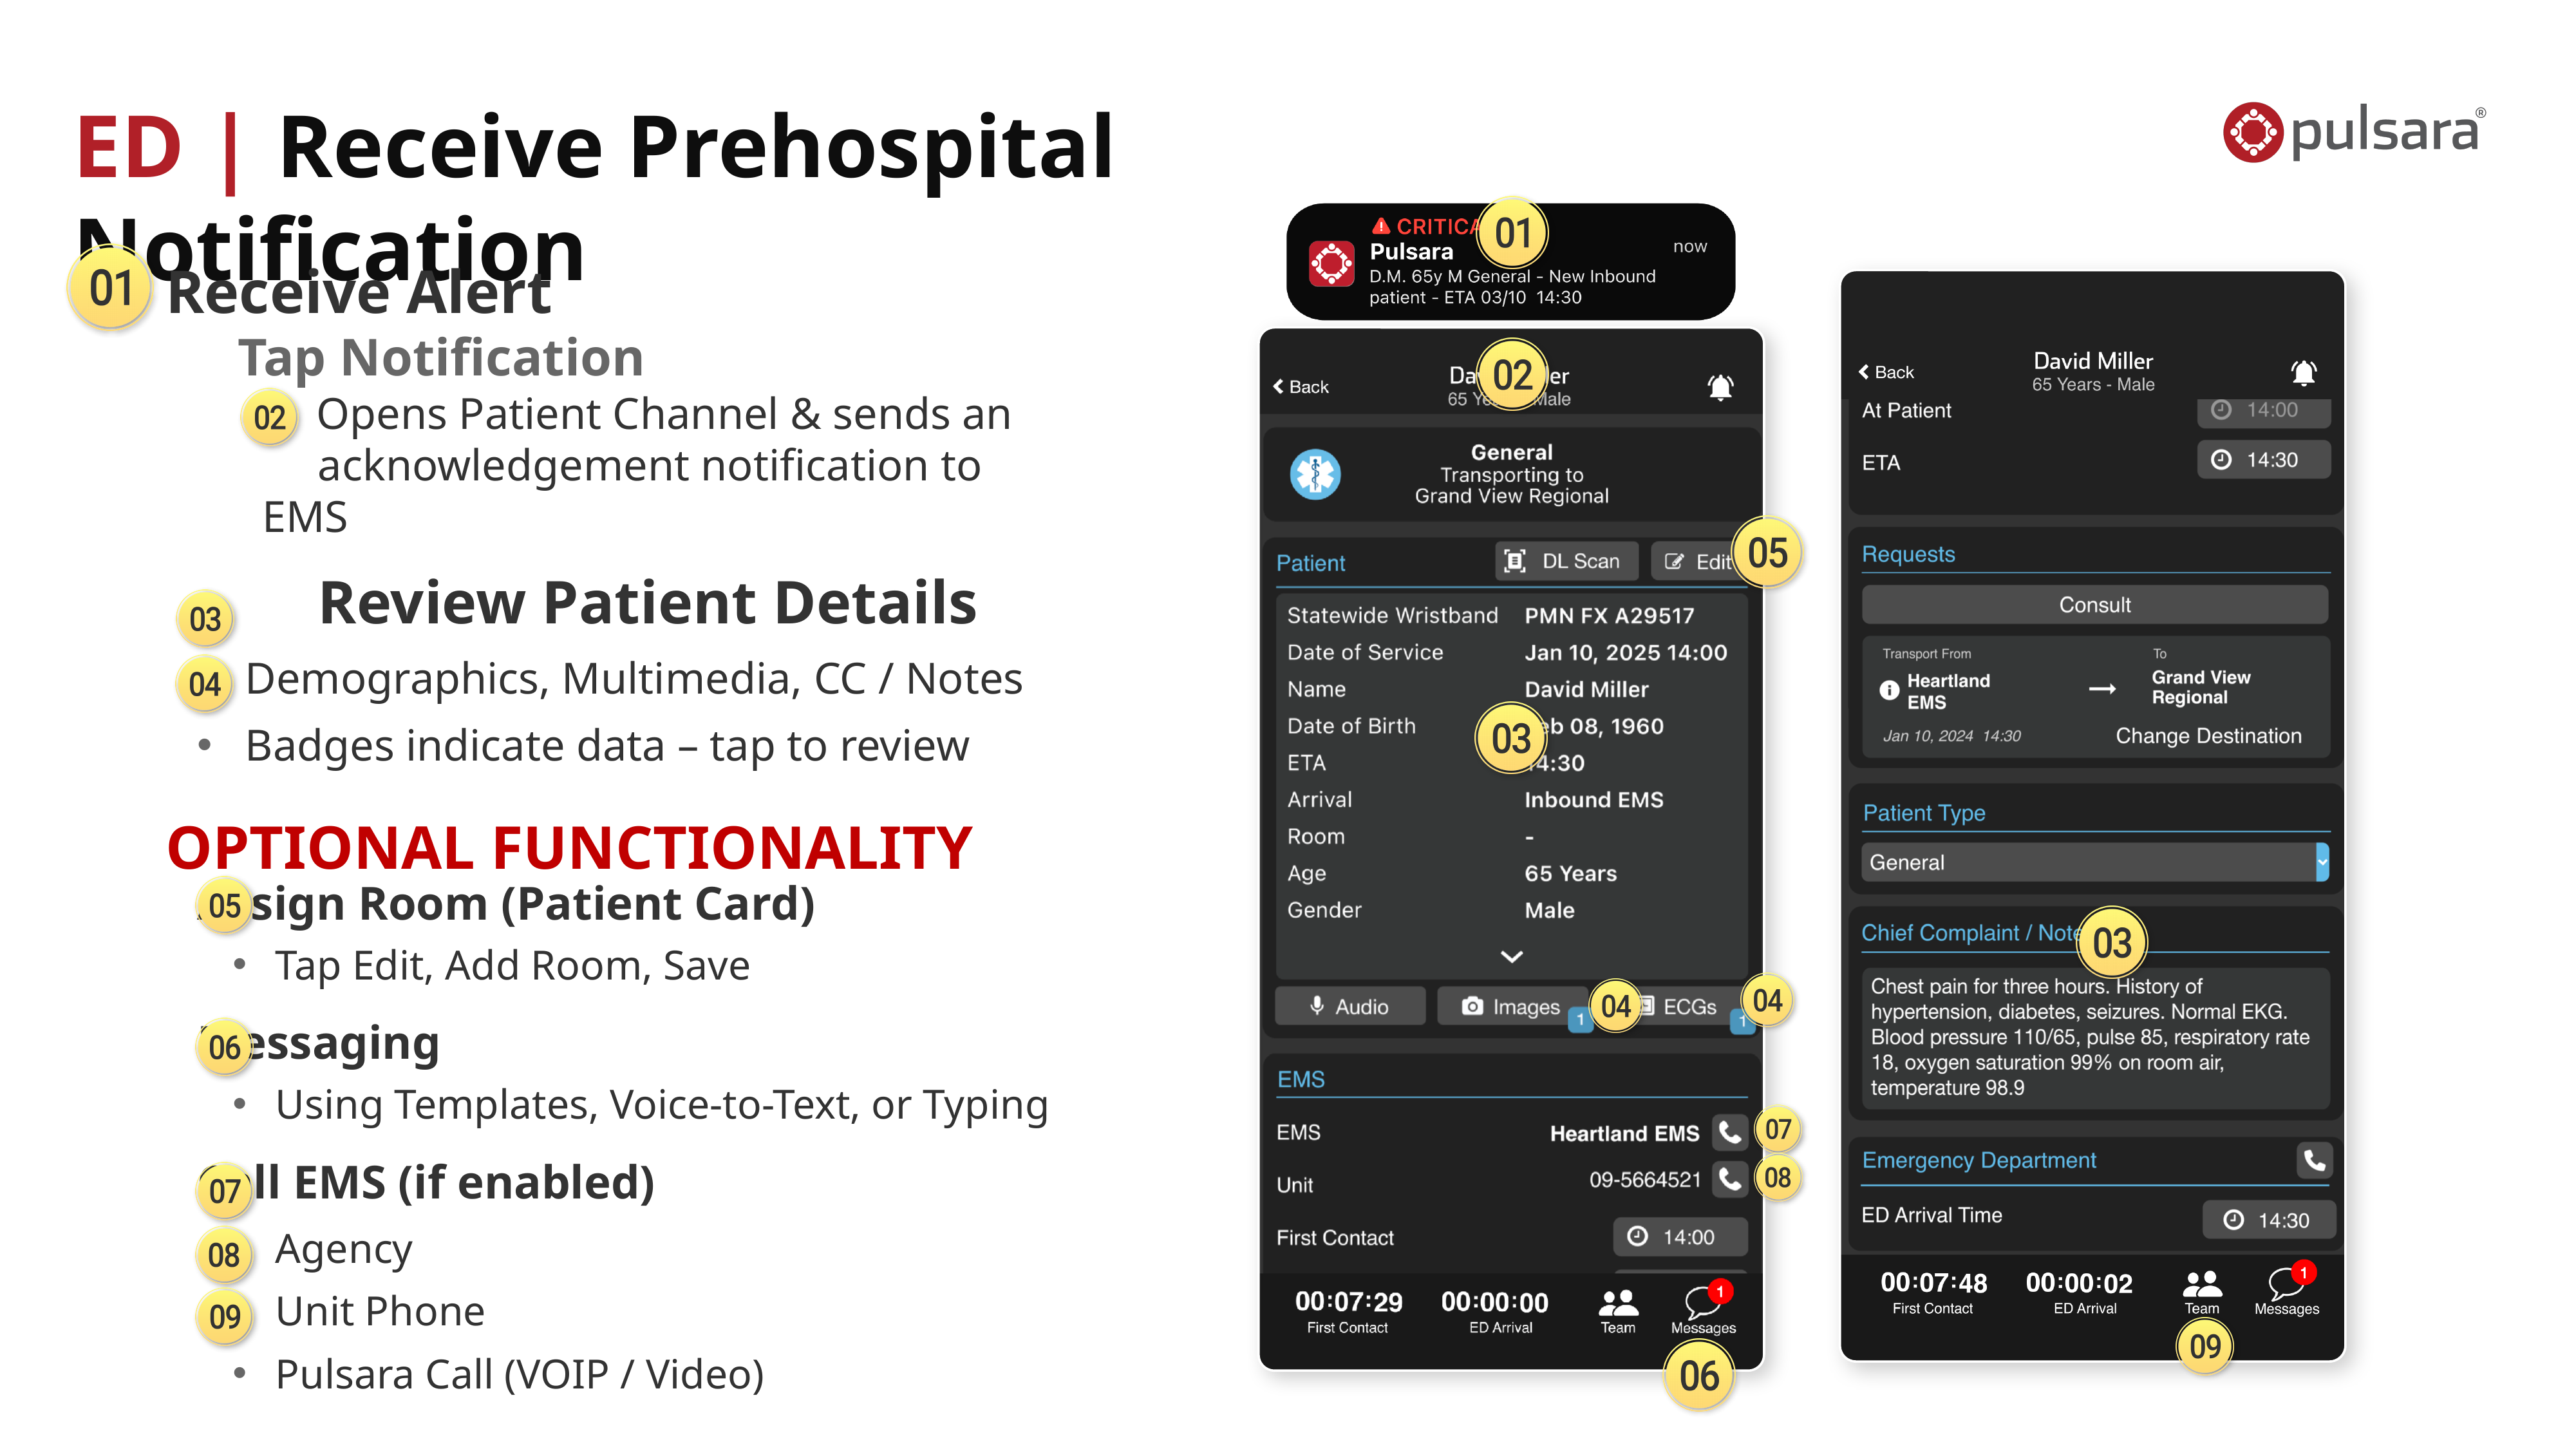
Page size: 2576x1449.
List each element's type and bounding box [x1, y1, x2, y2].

picture [1476, 196, 1549, 269]
picture [195, 1287, 254, 1346]
picture [1839, 270, 2346, 1376]
text_box [1282, 202, 1740, 323]
picture [195, 1018, 254, 1076]
picture [240, 388, 299, 446]
picture [195, 1226, 254, 1284]
picture [195, 1162, 254, 1220]
picture [1258, 327, 1804, 1412]
picture [175, 654, 234, 713]
picture [195, 876, 254, 934]
picture [66, 243, 154, 331]
picture [2219, 97, 2490, 168]
picture [176, 589, 234, 648]
